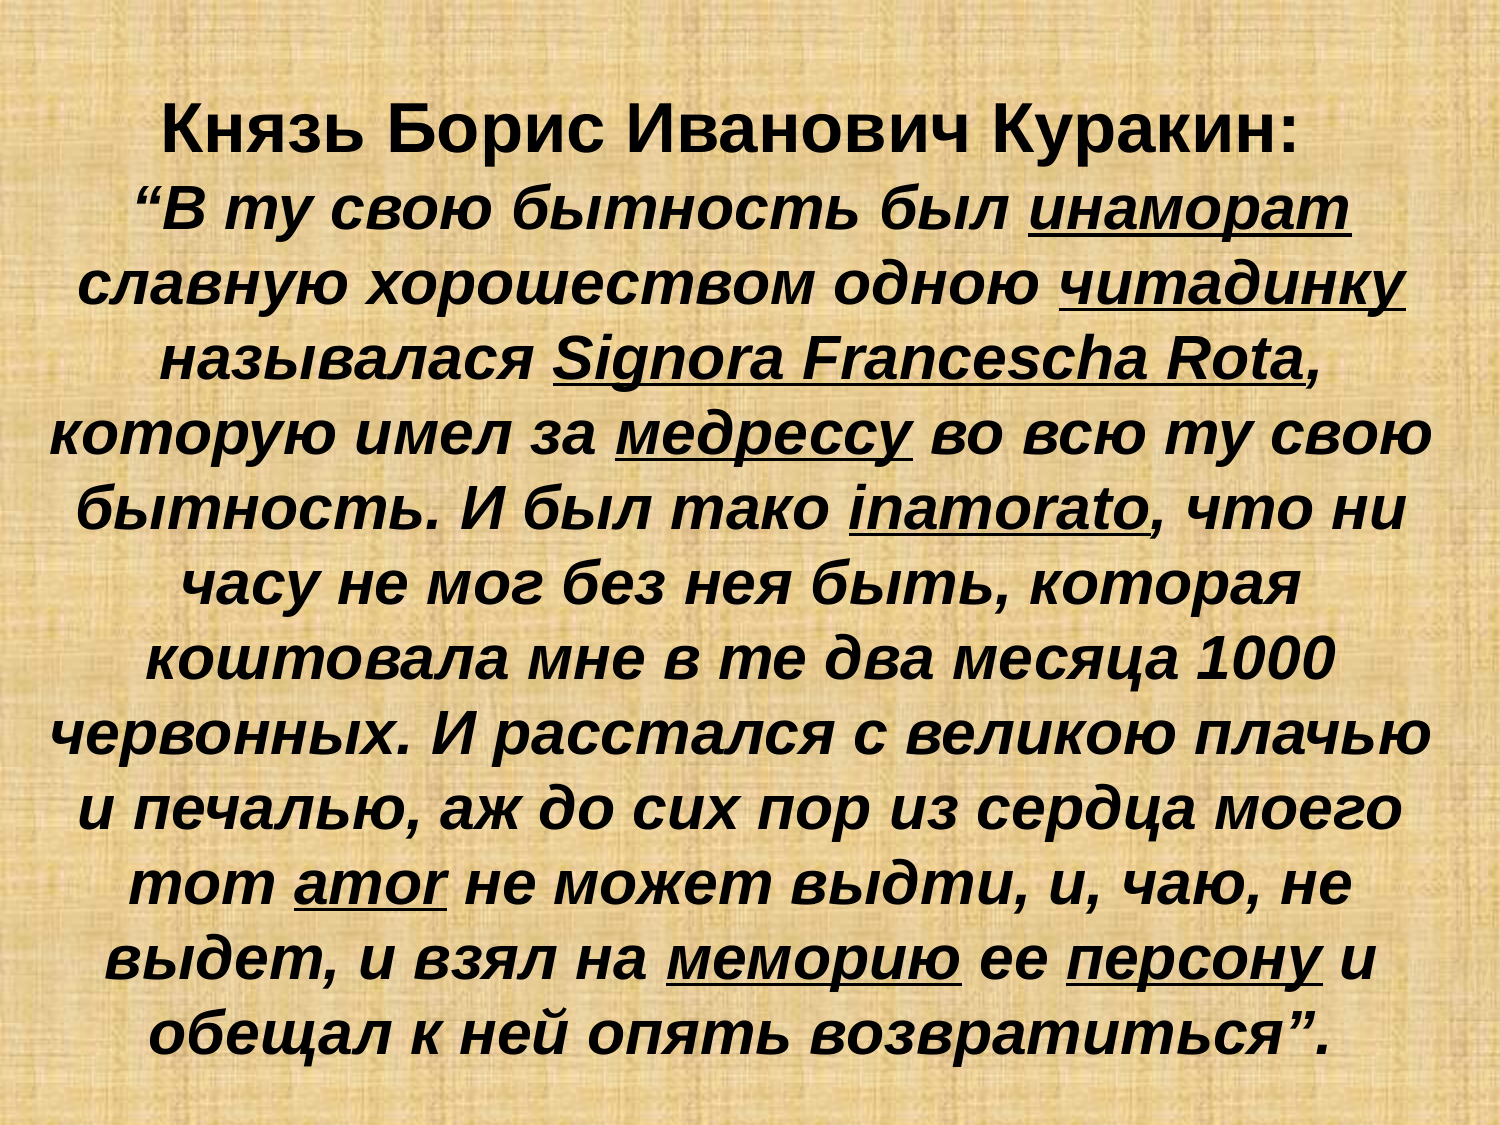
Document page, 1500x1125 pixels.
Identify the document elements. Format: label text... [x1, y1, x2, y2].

title Князь Борис Иванович Куракин: “В ту свою бытность был инаморат славную хорошеством одною читадинку называлася Signora Francescha Rota, которую имел за медрессу во всю ту свою бытность. И был тако inamorato, что ни часу не мог без нея быть, которая коштовала мне в те два месяца 1000 червонных. И расстался с великою плачью и печалью, аж до сих пор из сердца моего тот amor не может выдти, и, чаю, не выдет, и взял на меморию ее персону и обещал к ней опять возвратиться”. [29, 66, 1454, 1078]
picture [0, 0, 1500, 1125]
